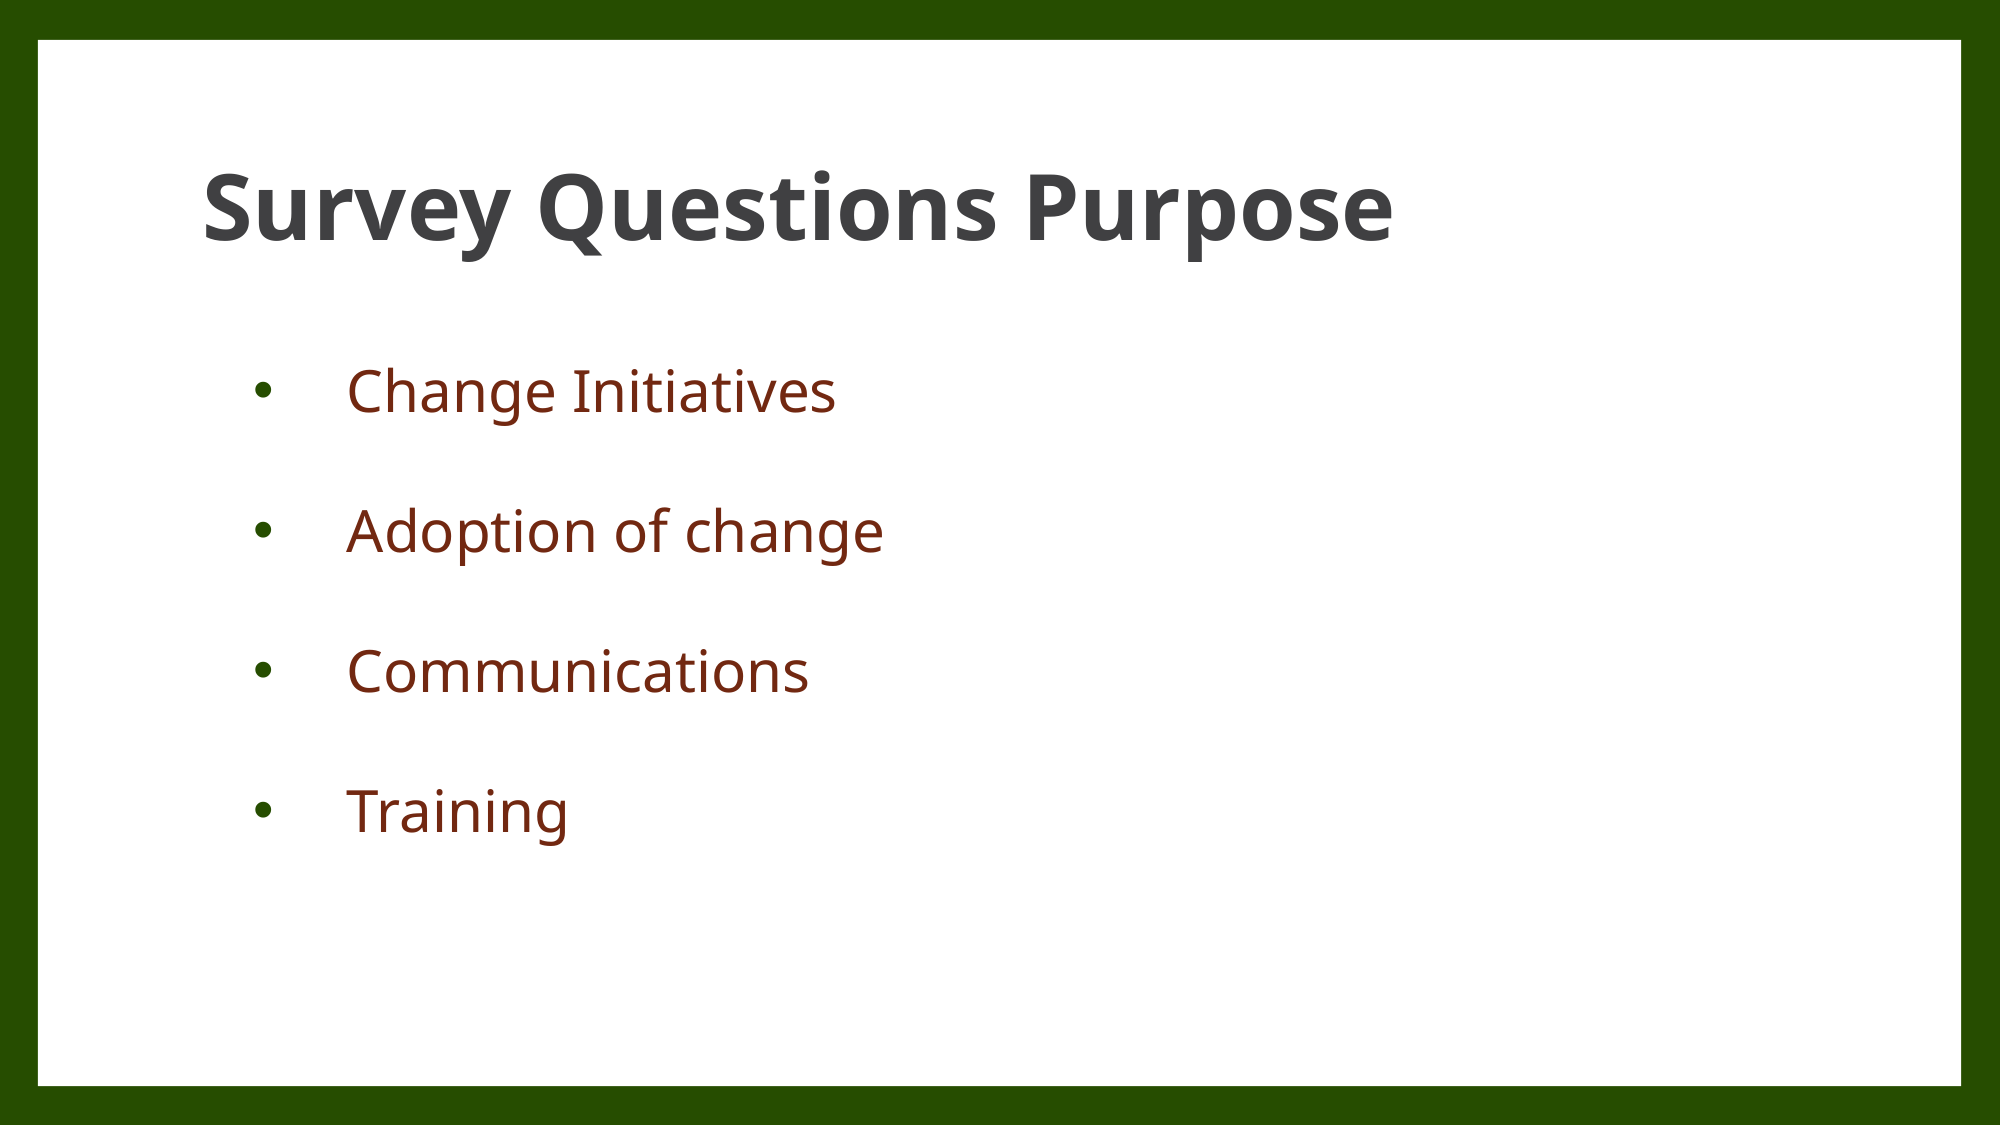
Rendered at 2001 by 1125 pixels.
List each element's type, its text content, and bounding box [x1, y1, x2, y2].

title Survey Questions Purpose [187, 99, 1808, 323]
text_box Change Initiatives Adoption of change Communications Training [238, 346, 1662, 852]
